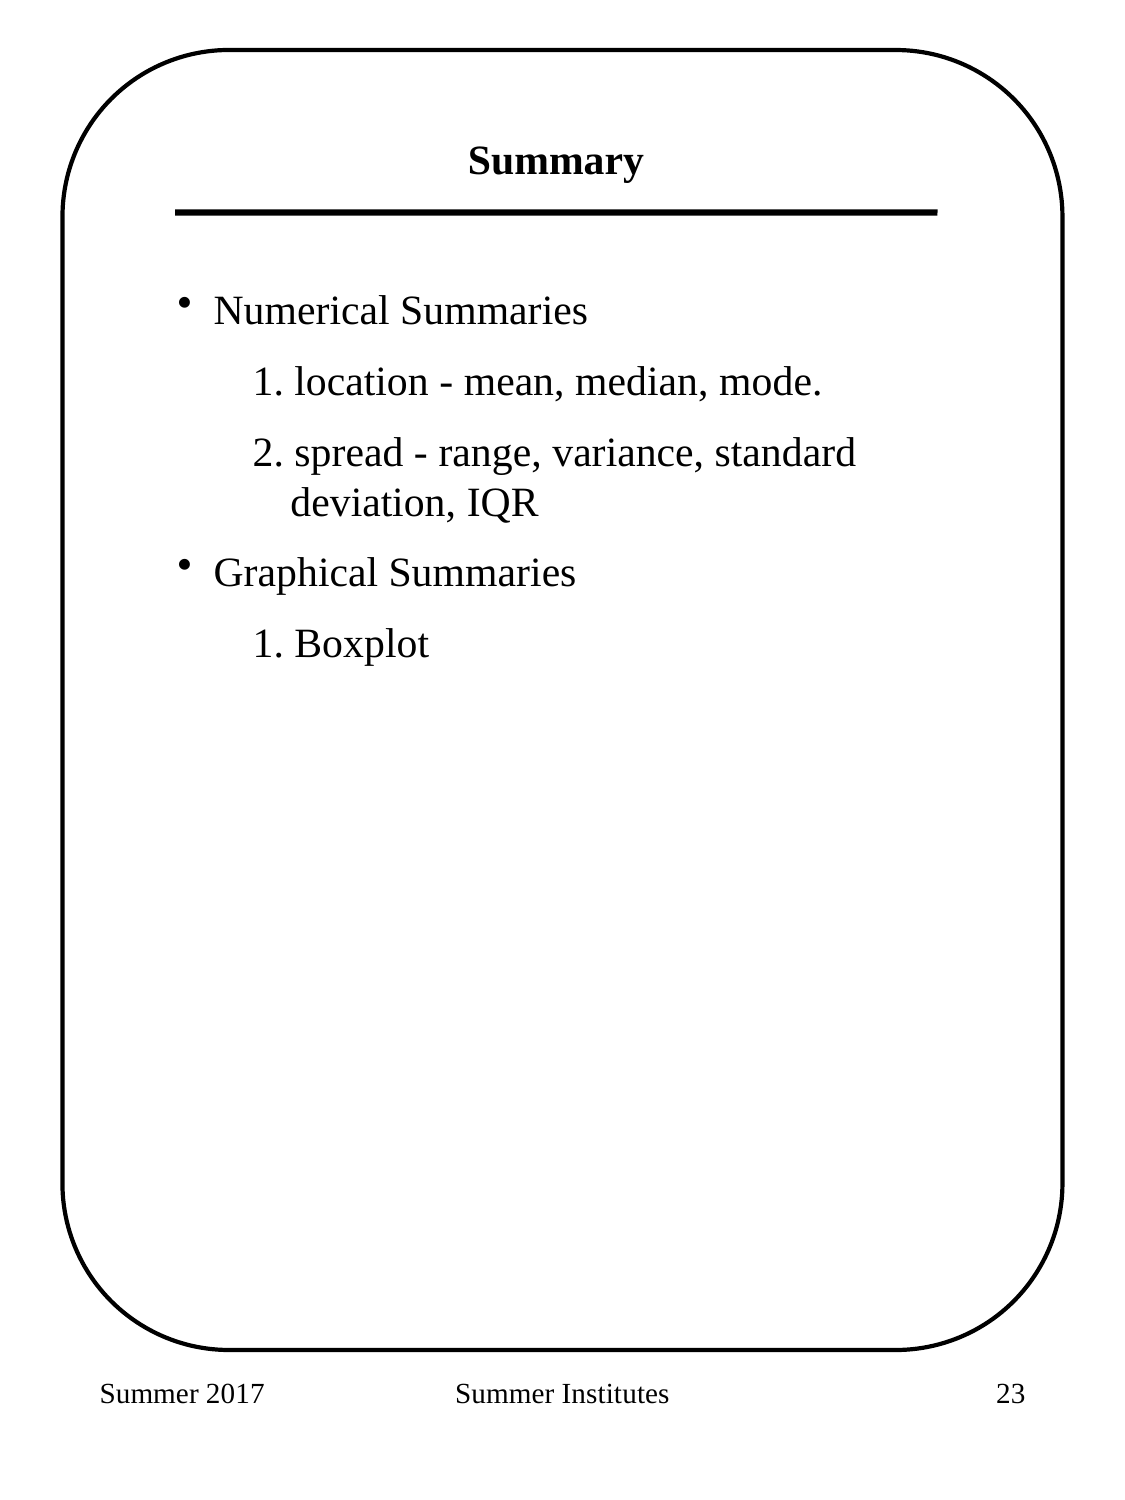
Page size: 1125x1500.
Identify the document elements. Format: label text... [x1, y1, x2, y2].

text_box Summary [312, 125, 800, 191]
slide_number Summer 2017 [84, 1366, 319, 1467]
slide_number 51 [806, 1366, 1041, 1467]
footer Summer Institutes [384, 1366, 741, 1467]
text_box Numerical Summaries 1. location - mean, median, mode. 2. spread - range, variance, standard deviation, IQR Graphical Summaries 1. Boxplot [162, 274, 975, 745]
